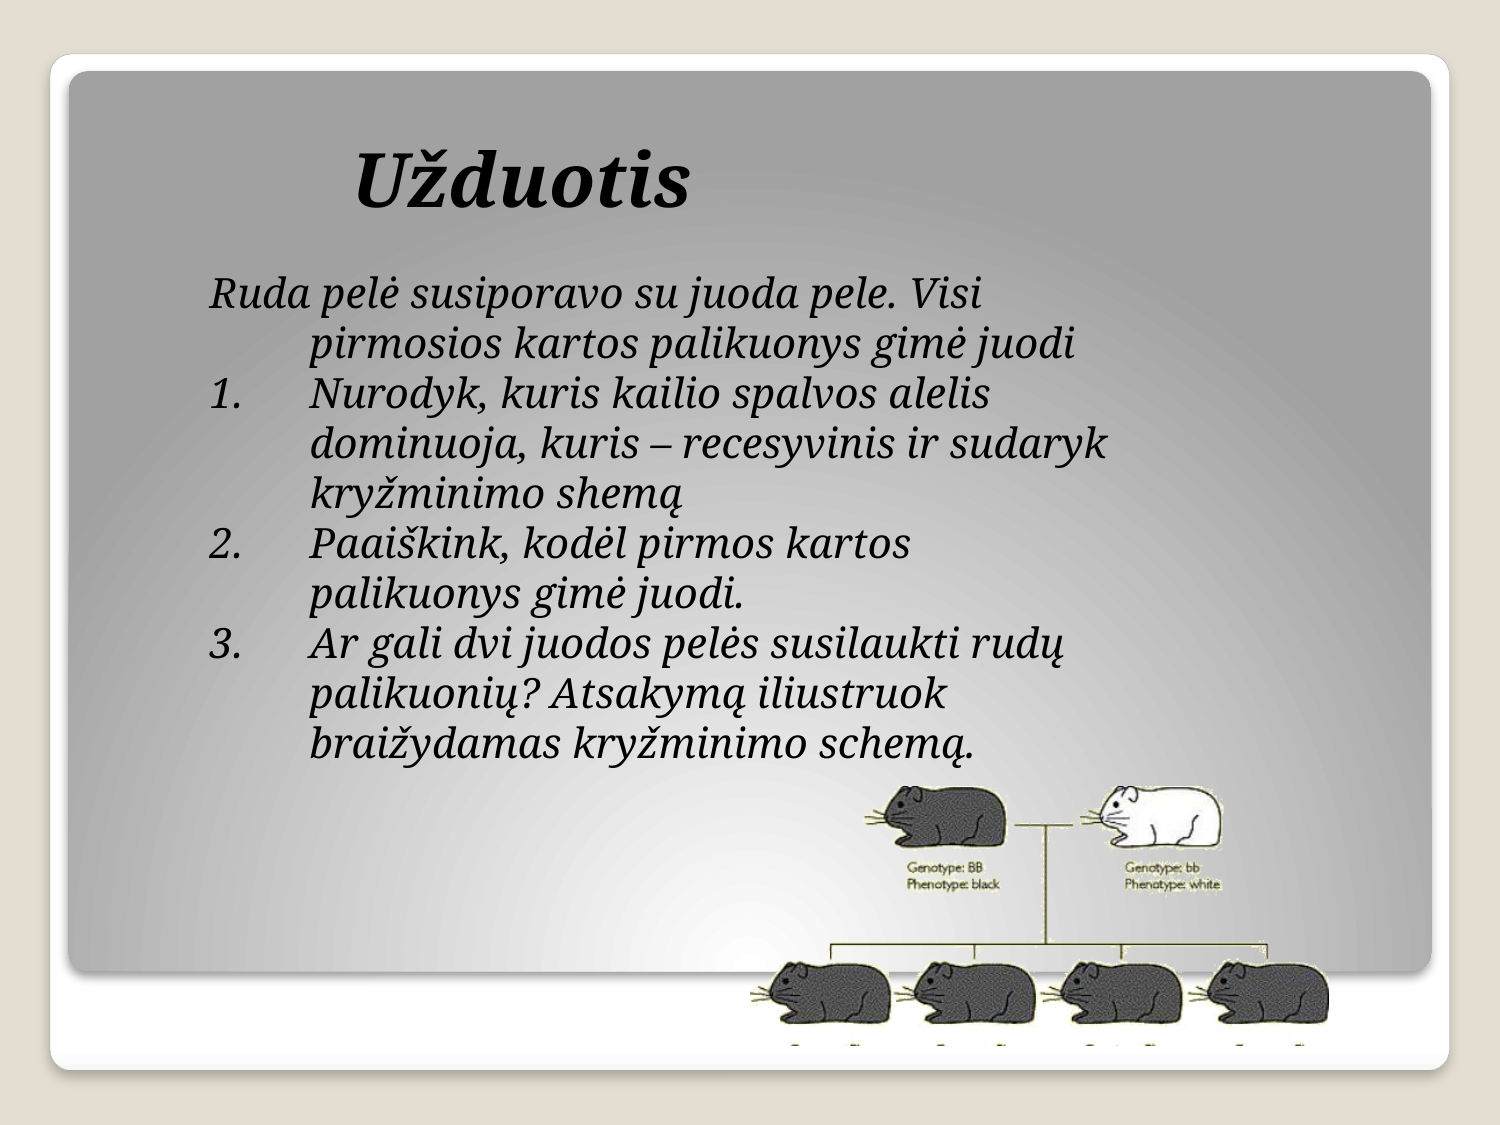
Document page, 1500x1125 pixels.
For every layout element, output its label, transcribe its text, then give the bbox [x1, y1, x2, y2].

text_box Ruda pelė susiporavo su juoda pele. Visi pirmosios kartos palikuonys gimė juodi Nurodyk, kuris kailio spalvos alelis dominuoja, kuris – recesyvinis ir sudaryk kryžminimo shemą Paaiškink, kodėl pirmos kartos palikuonys gimė juodi. Ar gali dvi juodos pelės susilaukti rudų palikuonių? Atsakymą iliustruok braižydamas kryžminimo schemą. [194, 259, 1125, 775]
picture [749, 786, 1330, 1046]
text_box Užduotis [336, 125, 832, 231]
